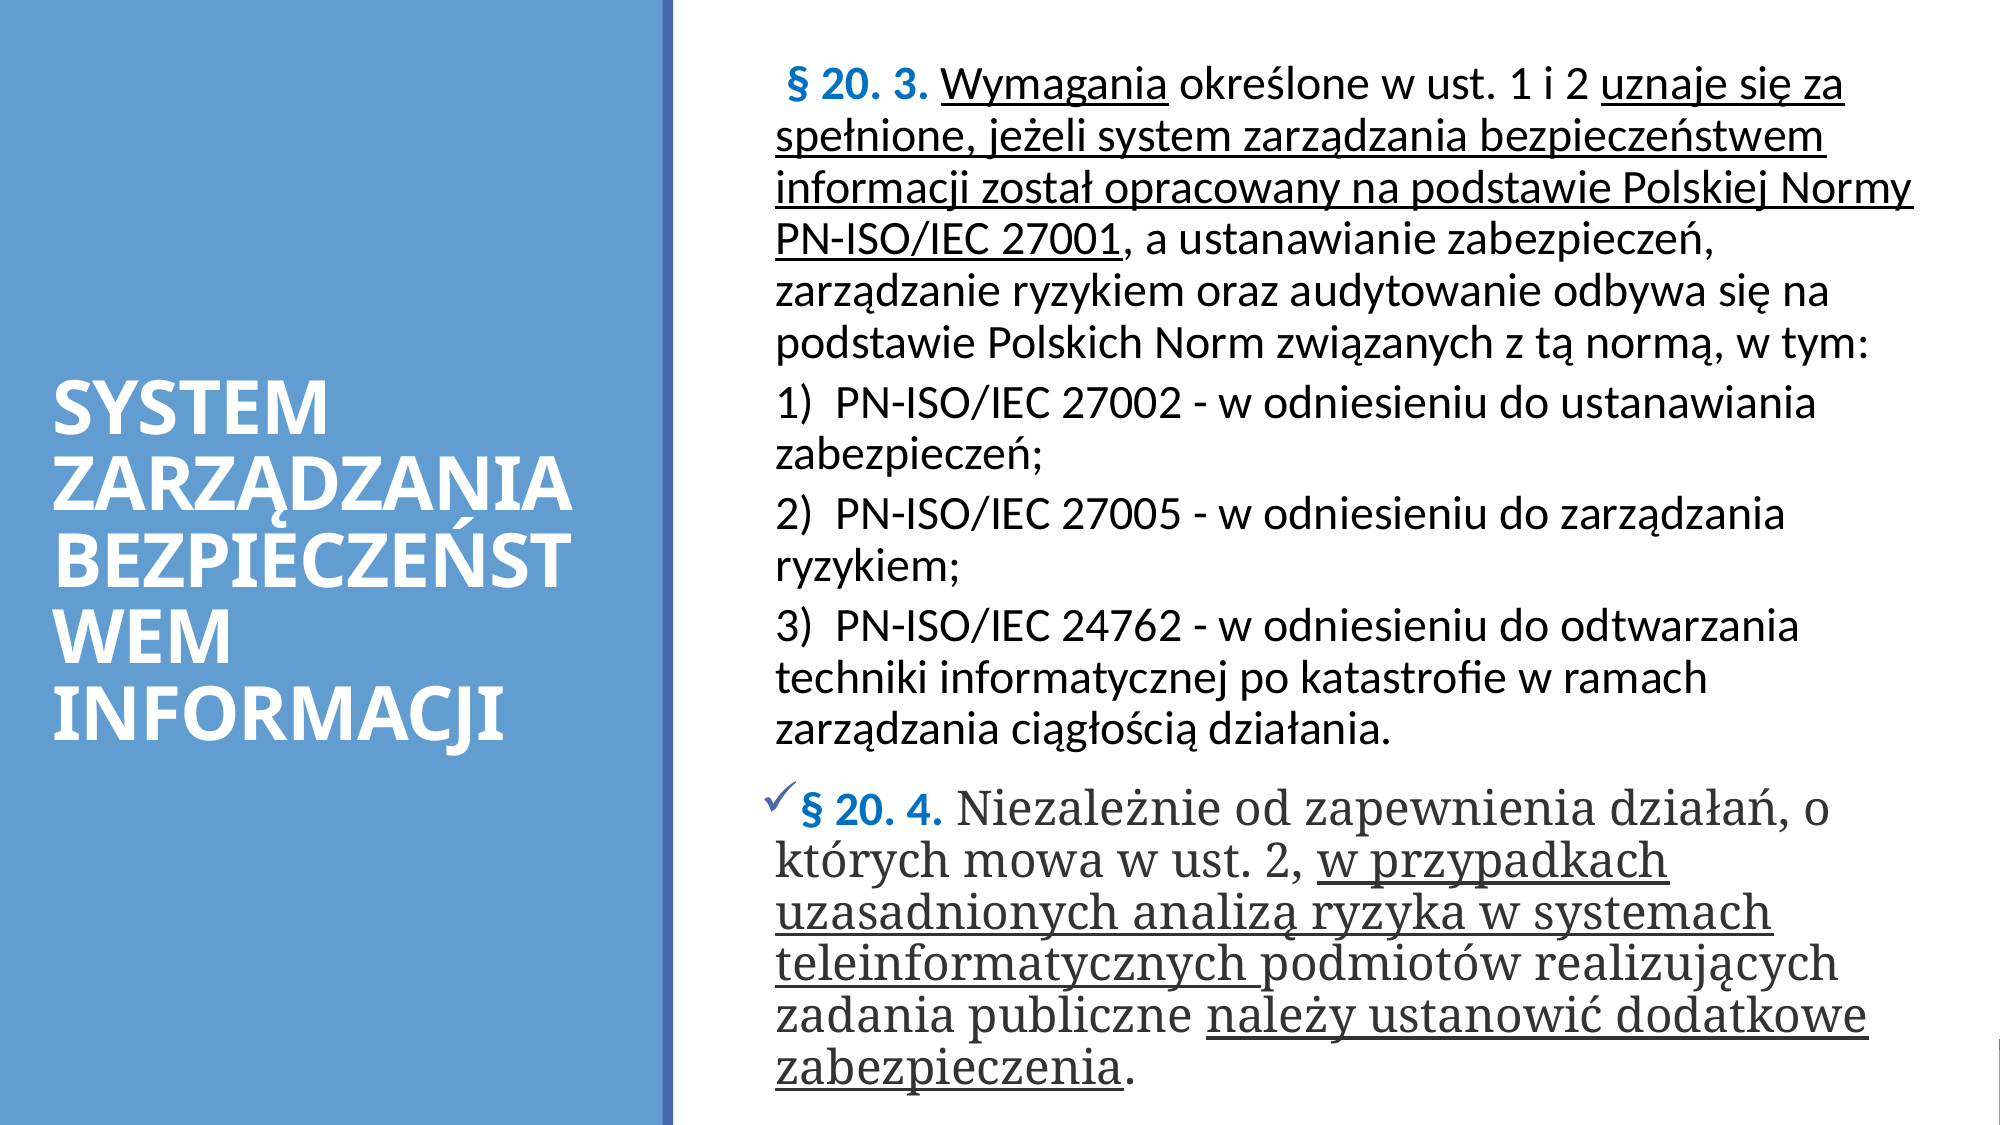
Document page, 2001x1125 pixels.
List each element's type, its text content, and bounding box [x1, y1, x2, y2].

text_box [0, 0, 661, 1125]
list § 20. 3. Wymagania określone w ust. 1 i 2 uznaje się za spełnione, jeżeli system zarządzania bezpieczeństwem informacji został opracowany na podstawie Polskiej Normy PN-ISO/IEC 27001, a ustanawianie zabezpieczeń, zarządzanie ryzykiem oraz audytowanie odbywa się na podstawie Polskich Norm związanych z tą normą, w tym: 1) PN-ISO/IEC 27002 - w odniesieniu do ustanawiania zabezpieczeń; 2) PN-ISO/IEC 27005 - w odniesieniu do zarządzania ryzykiem; 3) PN-ISO/IEC 24762 - w odniesieniu do odtwarzania techniki informatycznej po katastrofie w ramach zarządzania ciągłością działania. § 20. 4. Niezależnie od zapewnienia działań, o których mowa w ust. 2, w przypadkach uzasadnionych analizą ryzyka w systemach teleinformatycznych podmiotów realizujących zadania publiczne należy ustanowić dodatkowe zabezpieczenia. [760, 87, 1940, 1066]
text_box [674, 0, 2000, 1125]
title SYSTEM ZARZĄDZANIA BEZPIECZEŃSTWEM INFORMACJI [37, 101, 641, 1028]
text_box [661, 0, 674, 1125]
